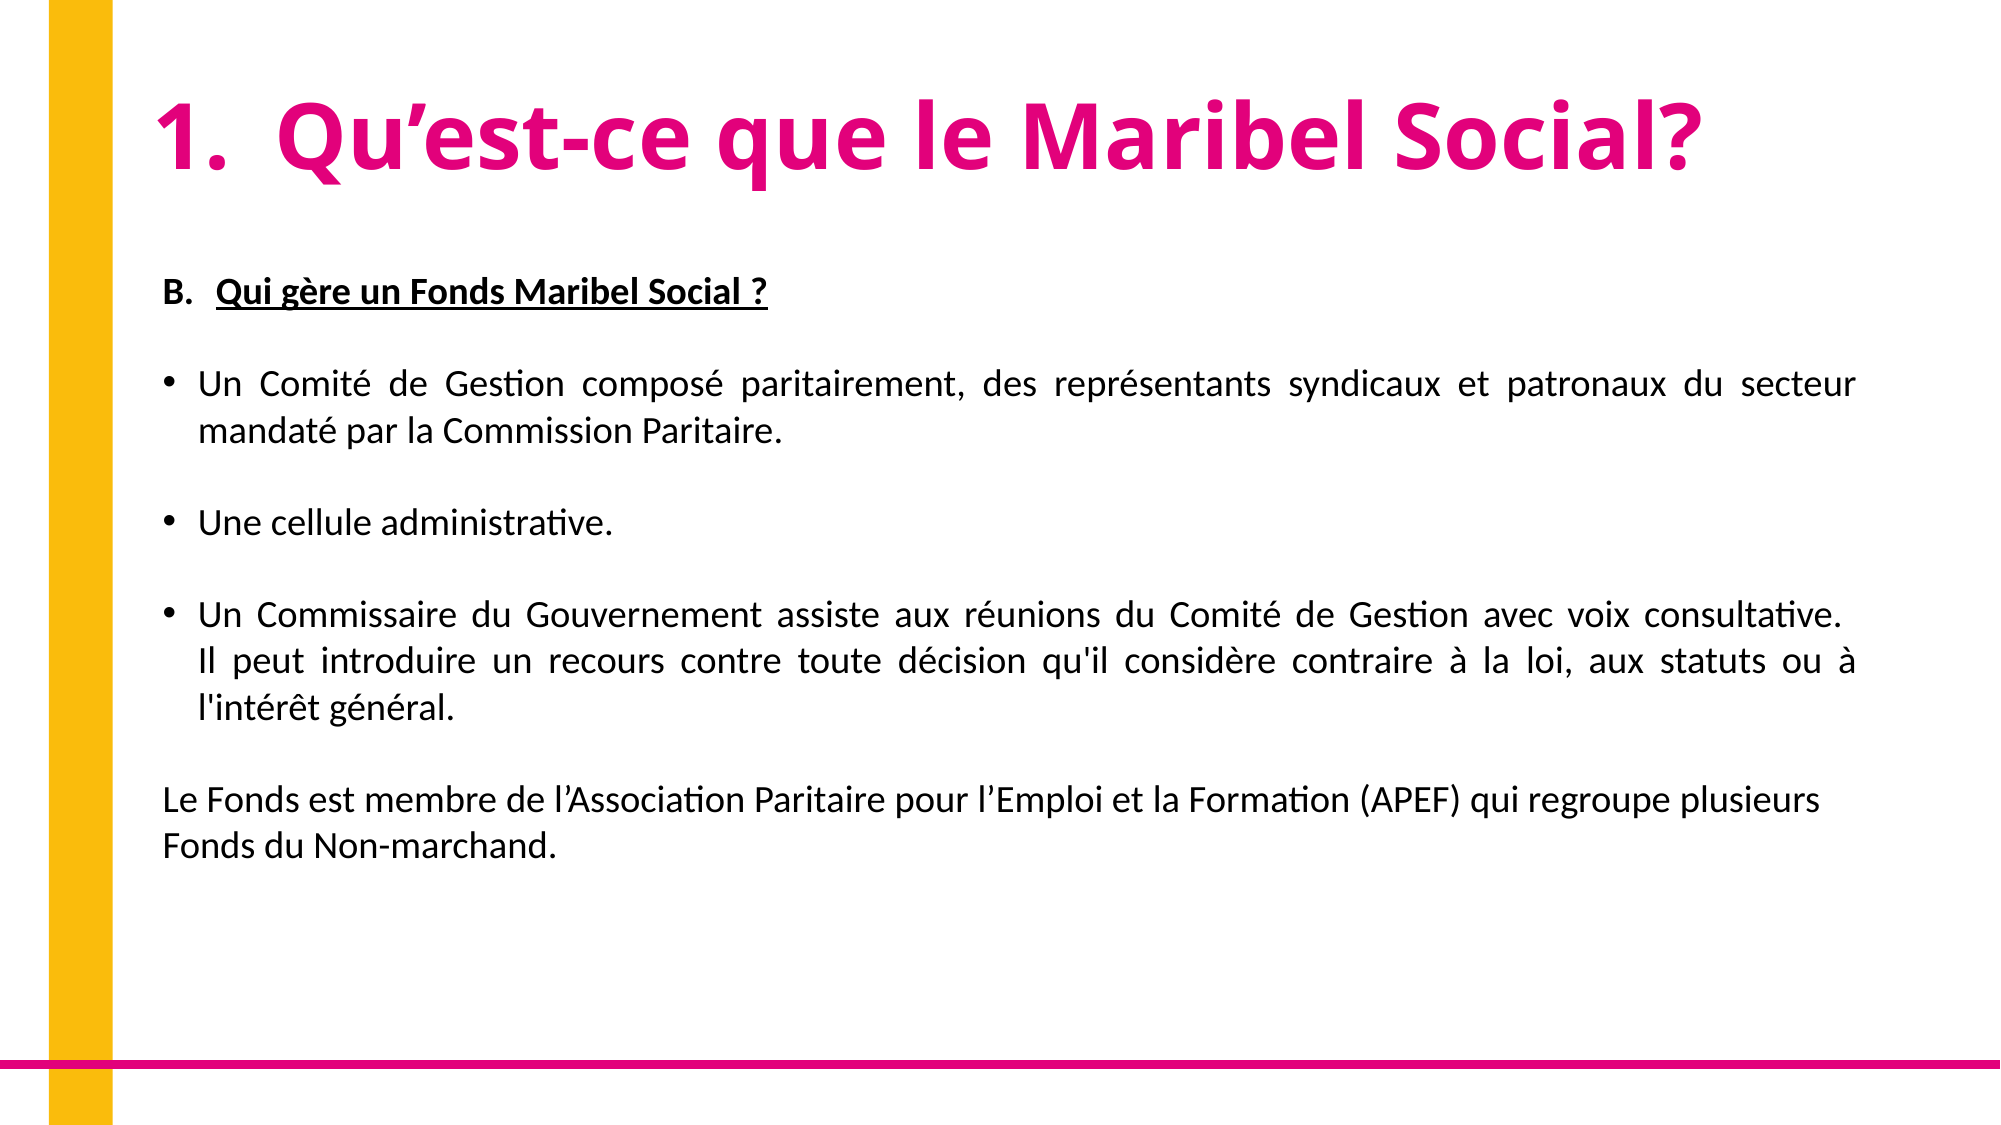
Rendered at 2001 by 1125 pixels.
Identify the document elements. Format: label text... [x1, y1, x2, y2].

text_box [48, 0, 114, 1060]
text_box [48, 1069, 114, 1125]
title Qu’est-ce que le Maribel Social? [137, 31, 1863, 249]
list Qui gère un Fonds Maribel Social ? Un Comité de Gestion composé paritairement, des représentants syndicaux et patronaux du secteur mandaté par la Commission Paritaire. Une cellule administrative. Un Commissaire du Gouvernement assiste aux réunions du Comité de Gestion avec voix consultative. Il peut introduire un recours contre toute décision qu'il considère contraire à la loi, aux statuts ou à l'intérêt général. Le Fonds est membre de l’Association Paritaire pour l’Emploi et la Formation (APEF) qui regroupe plusieurs Fonds du Non-marchand. [147, 258, 1873, 1031]
